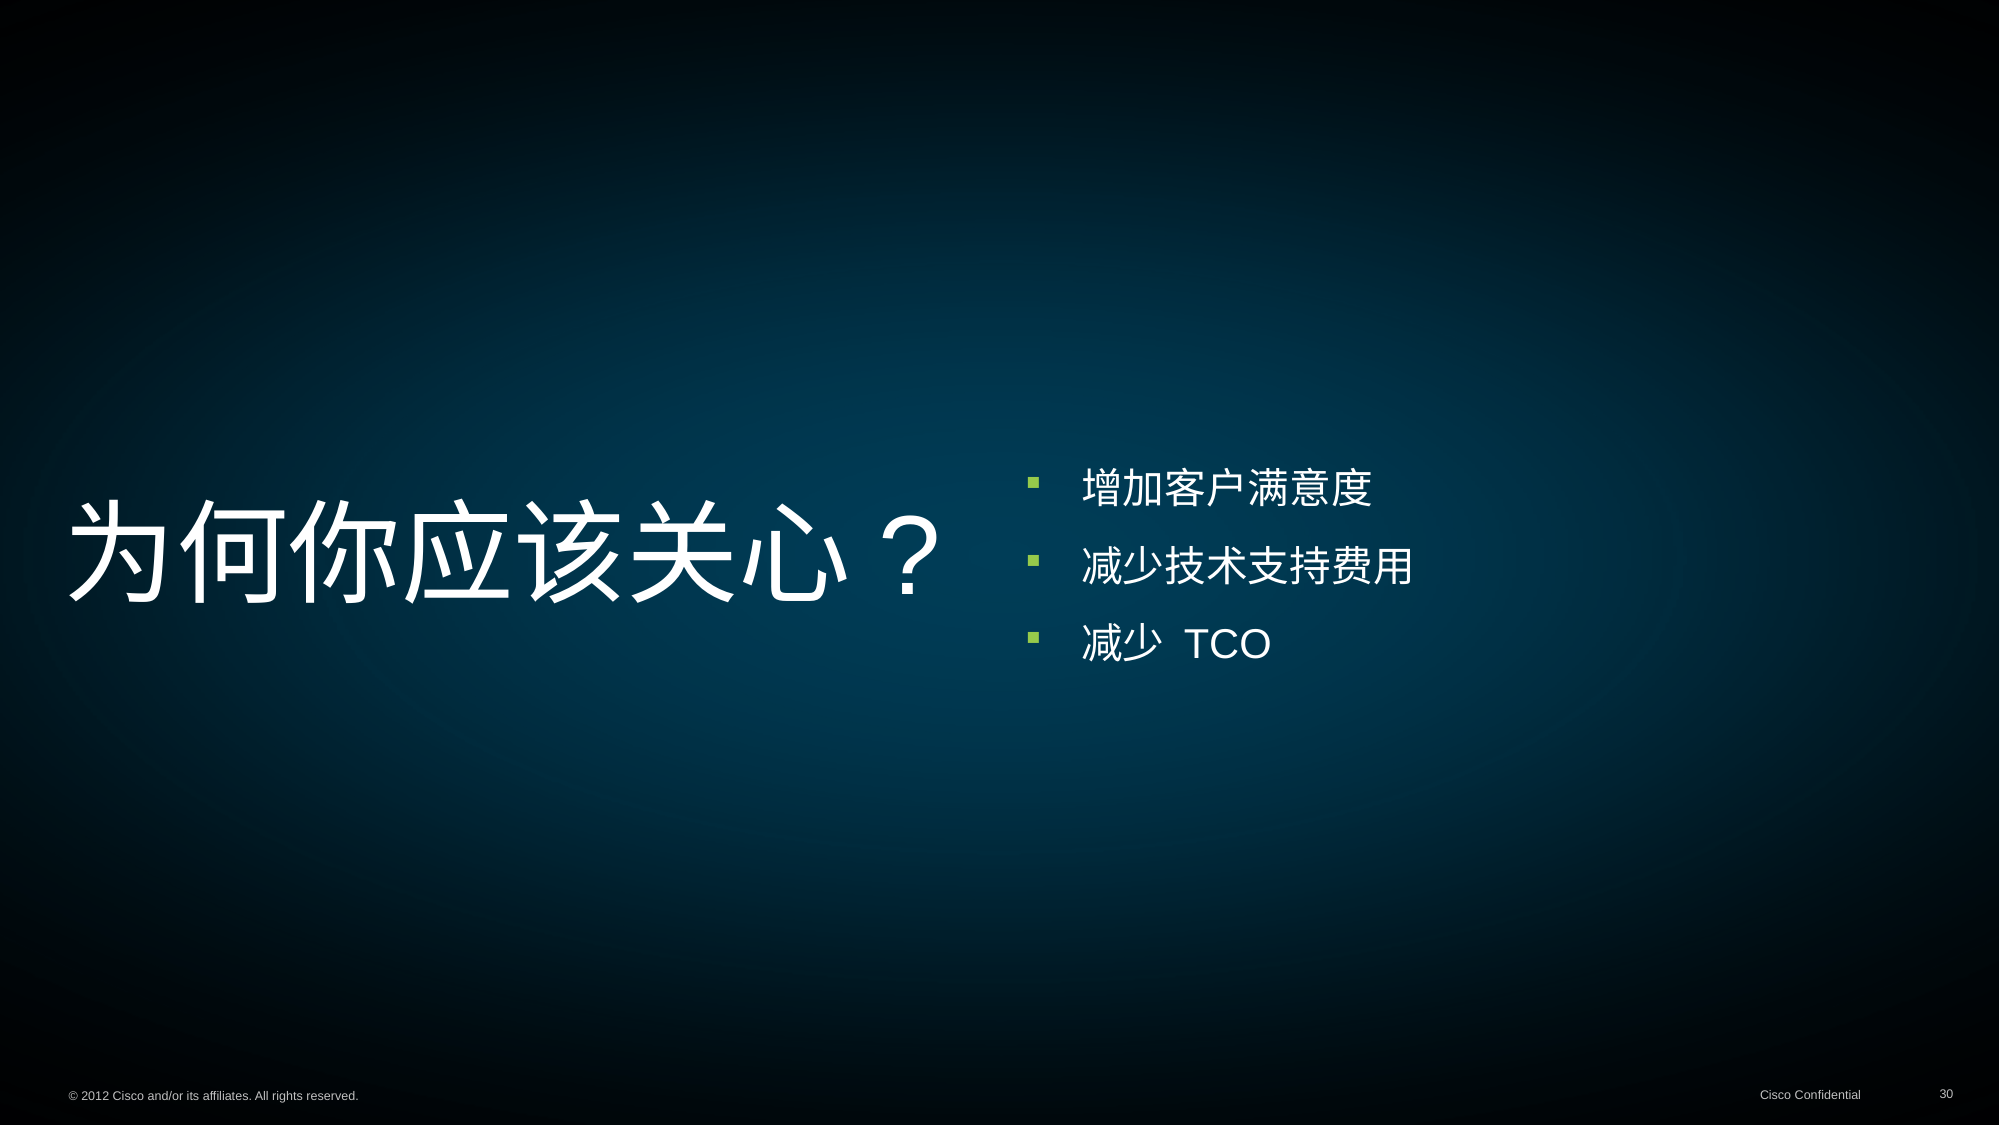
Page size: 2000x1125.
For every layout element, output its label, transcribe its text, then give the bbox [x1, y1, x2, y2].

title 为何你应该关心? [50, 314, 951, 811]
picture [0, 0, 2000, 1125]
list 增加客户满意度 减少技术支持费用 减少 TCO [1009, 127, 1929, 1006]
